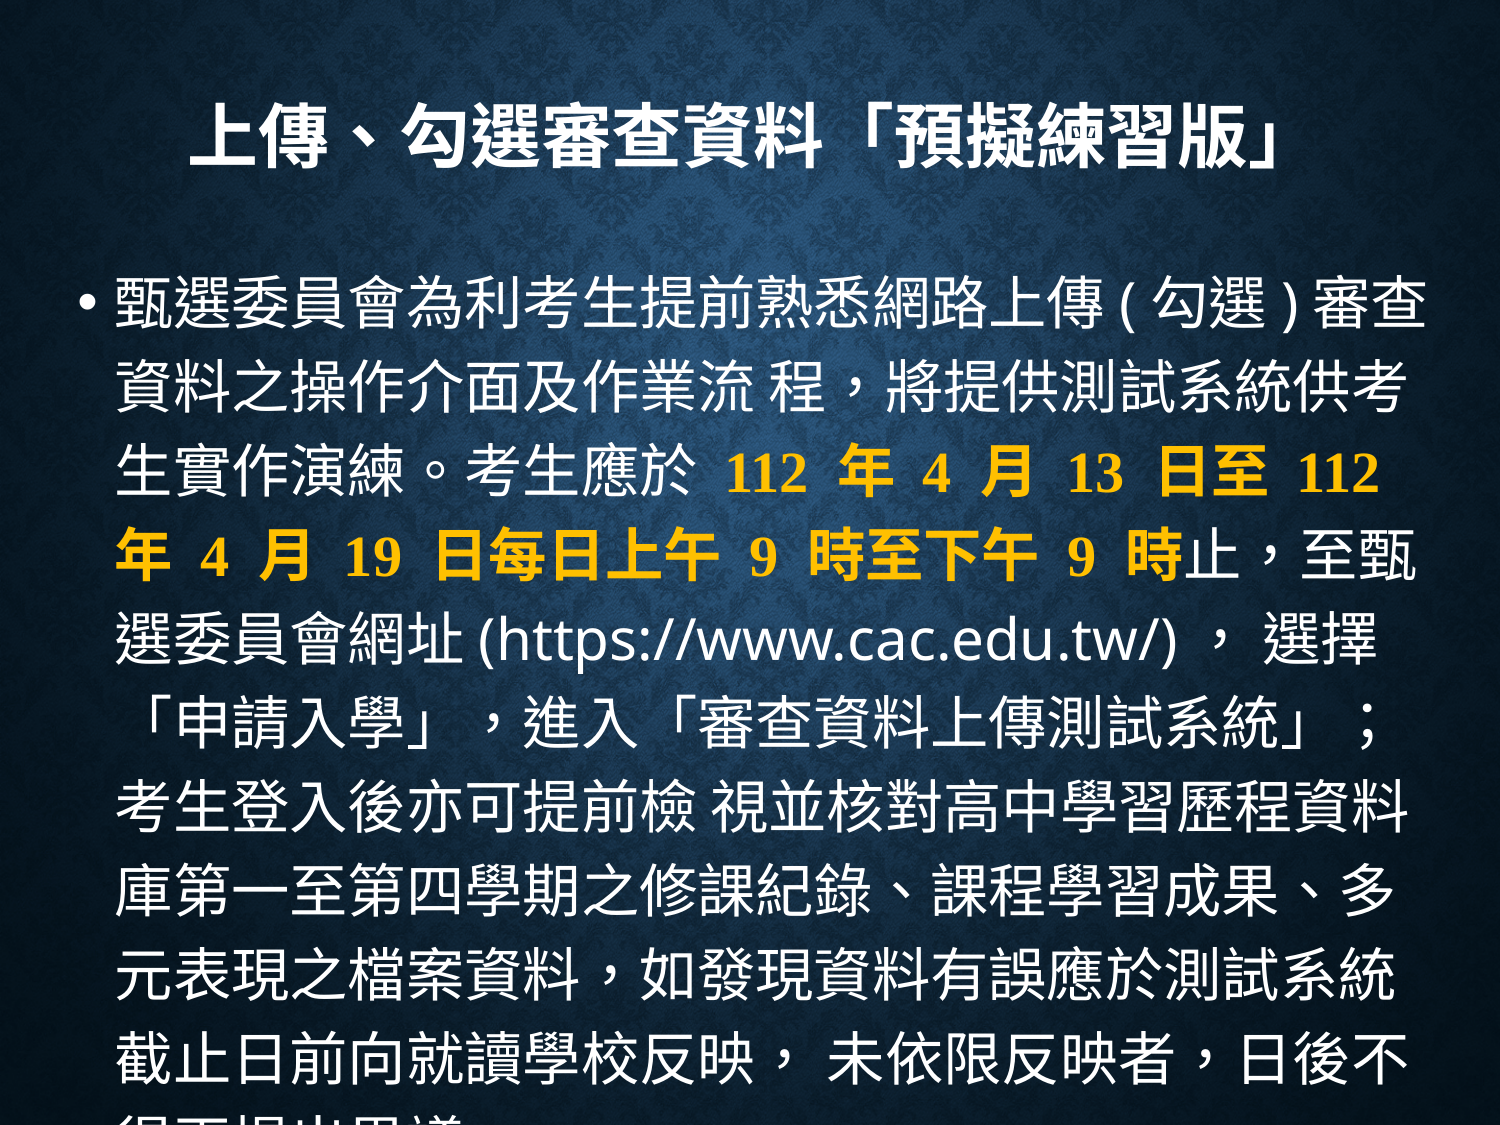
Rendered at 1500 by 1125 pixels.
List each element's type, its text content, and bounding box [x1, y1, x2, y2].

list 甄選委員會為利考生提前熟悉網路上傳(勾選)審查資料之操作介面及作業流 程，將提供測試系統供考生實作演練。考生應於 112 年 4 月 13 日至 112 年 4 月 19 日每日上午 9 時至下午 9 時止，至甄選委員會網址(https://www.cac.edu.tw/)， 選擇「申請入學」，進入「審查資料上傳測試系統」；考生登入後亦可提前檢 視並核對高中學習歷程資料庫第一至第四學期之修課紀錄、課程學習成果、多 元表現之檔案資料，如發現資料有誤應於測試系統截止日前向就讀學校反映， 未依限反映者，日後不得再提出異議。 [62, 244, 1445, 1048]
title 上傳、勾選審查資料「預擬練習版」 [116, 30, 1391, 244]
